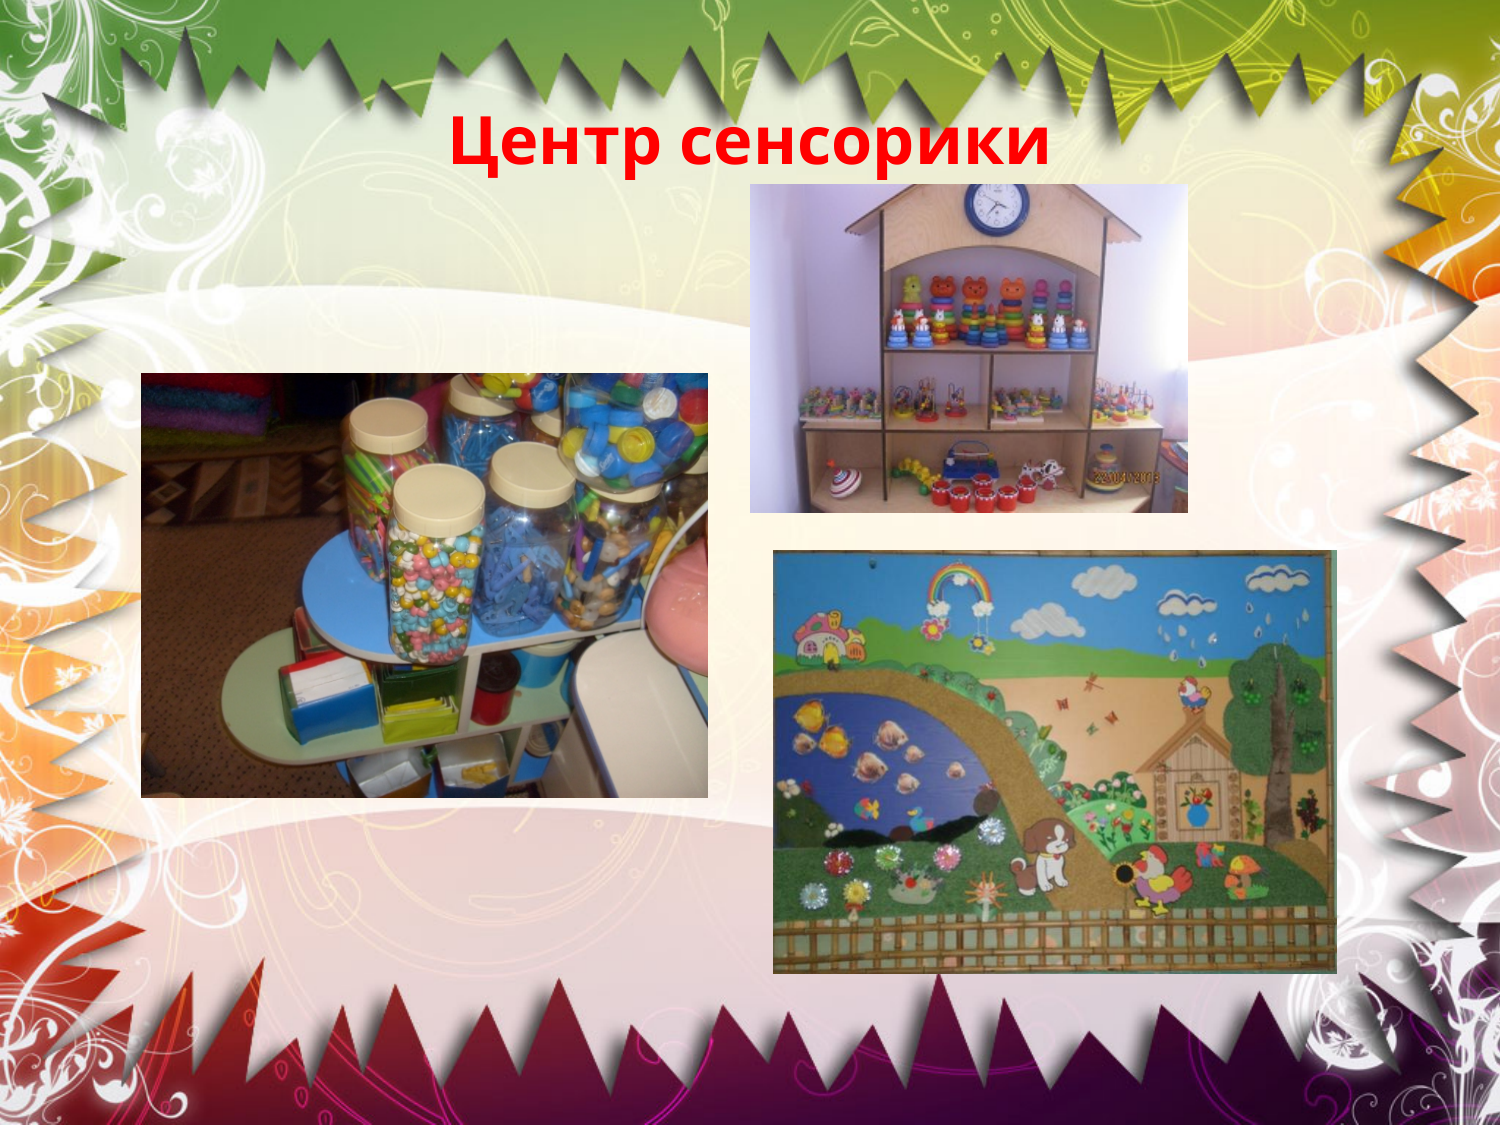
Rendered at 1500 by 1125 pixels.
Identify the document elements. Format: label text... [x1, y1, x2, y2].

picture [0, 0, 1500, 1125]
list Центр сенсорики [75, 90, 1425, 1005]
